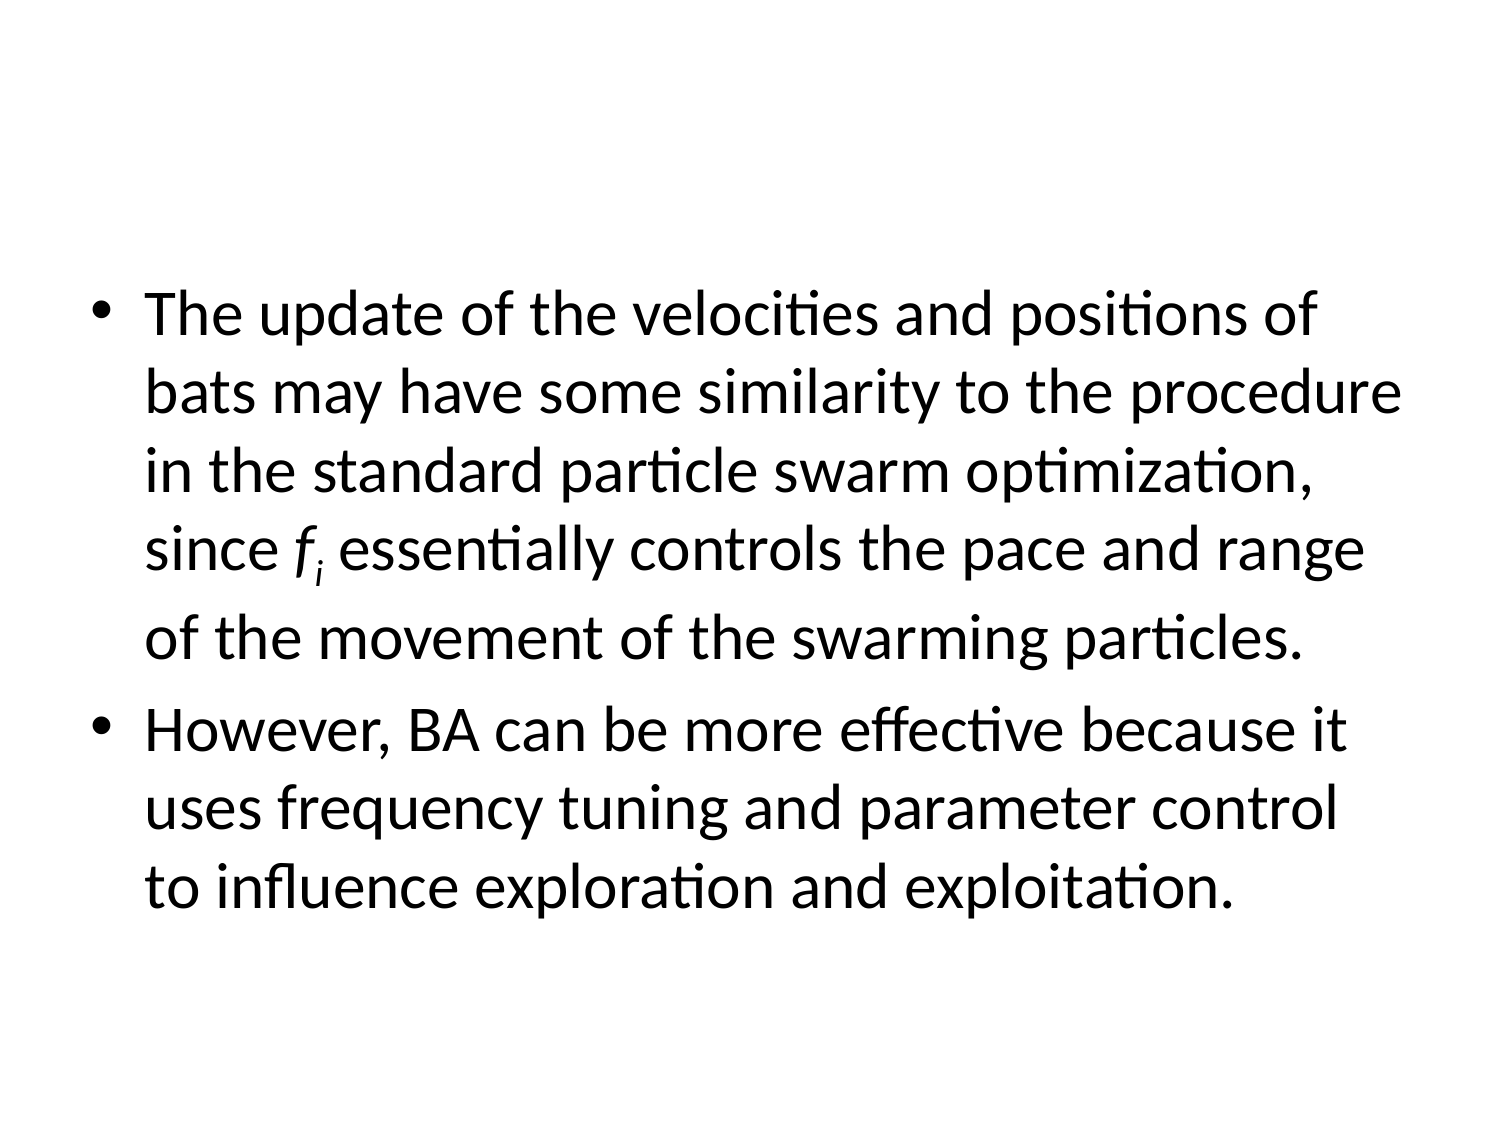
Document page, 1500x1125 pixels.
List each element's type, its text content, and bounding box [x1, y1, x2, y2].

list The update of the velocities and positions of bats may have some similarity to the procedure in the standard particle swarm optimization, since fi essentially controls the pace and range of the movement of the swarming particles. However, BA can be more effective because it uses frequency tuning and parameter control to influence exploration and exploitation. [75, 262, 1425, 1005]
